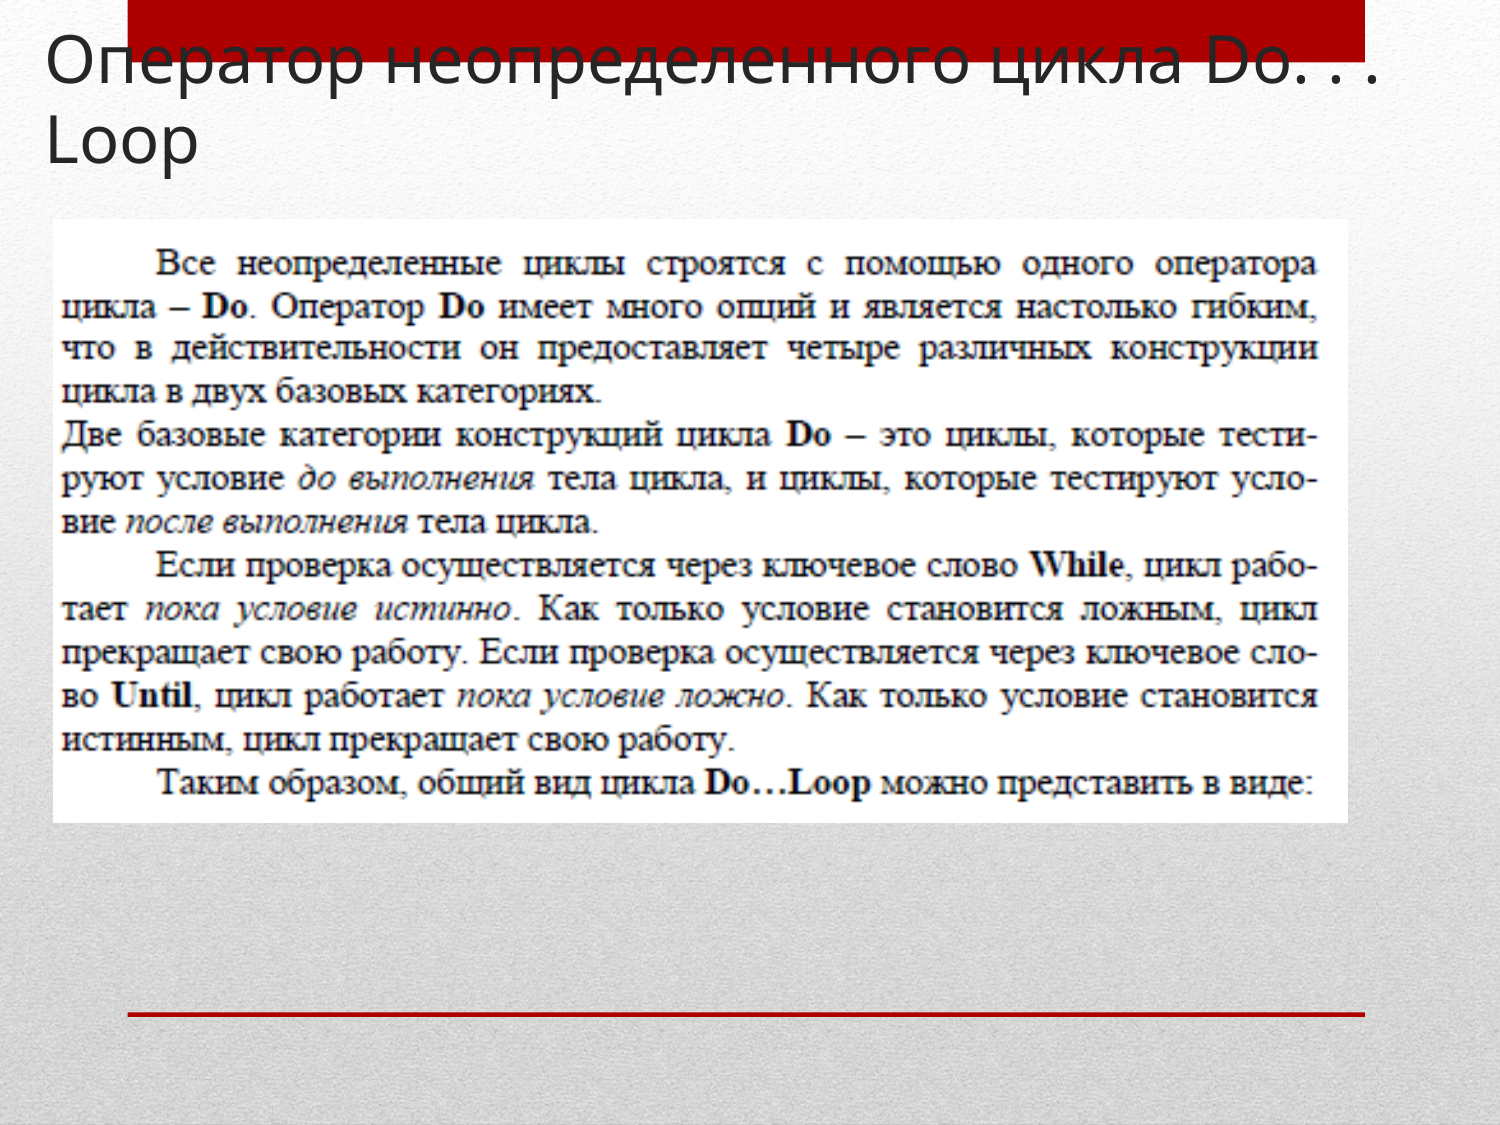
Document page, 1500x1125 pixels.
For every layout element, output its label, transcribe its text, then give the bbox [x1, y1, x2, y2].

picture [52, 219, 1349, 824]
title Оператор неопределенного цикла Do. . . Loop [29, 66, 1489, 185]
